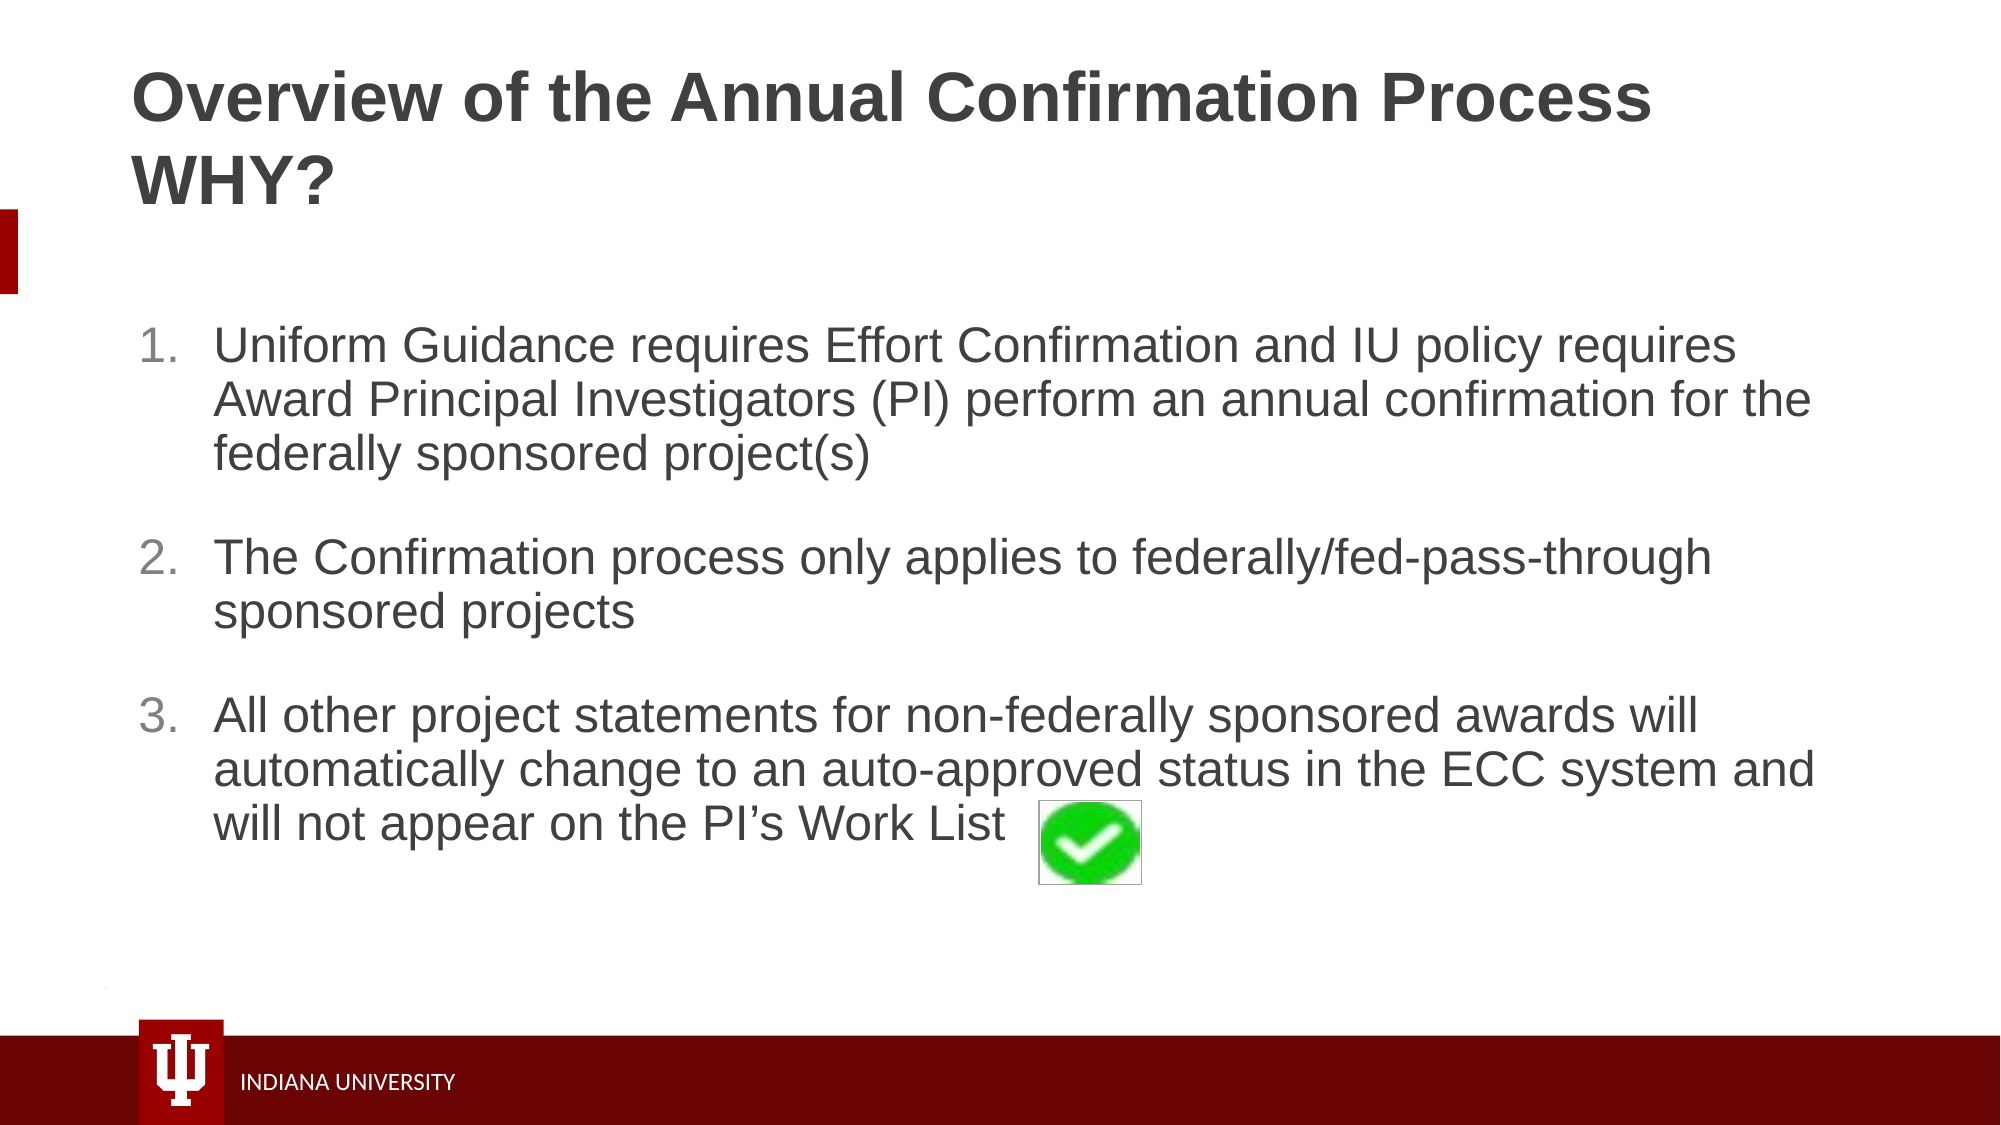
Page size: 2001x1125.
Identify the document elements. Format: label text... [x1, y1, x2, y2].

list Uniform Guidance requires Effort Confirmation and IU policy requires Award Principal Investigators (PI) perform an annual confirmation for the federally sponsored project(s) The Confirmation process only applies to federally/fed-pass-through sponsored projects All other project statements for non-federally sponsored awards will automatically change to an auto-approved status in the ECC system and will not appear on the PI’s Work List [123, 311, 1877, 950]
title Overview of the Annual Confirmation Process WHY? [116, 43, 1851, 227]
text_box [1039, 800, 1142, 885]
picture [105, 987, 256, 1125]
